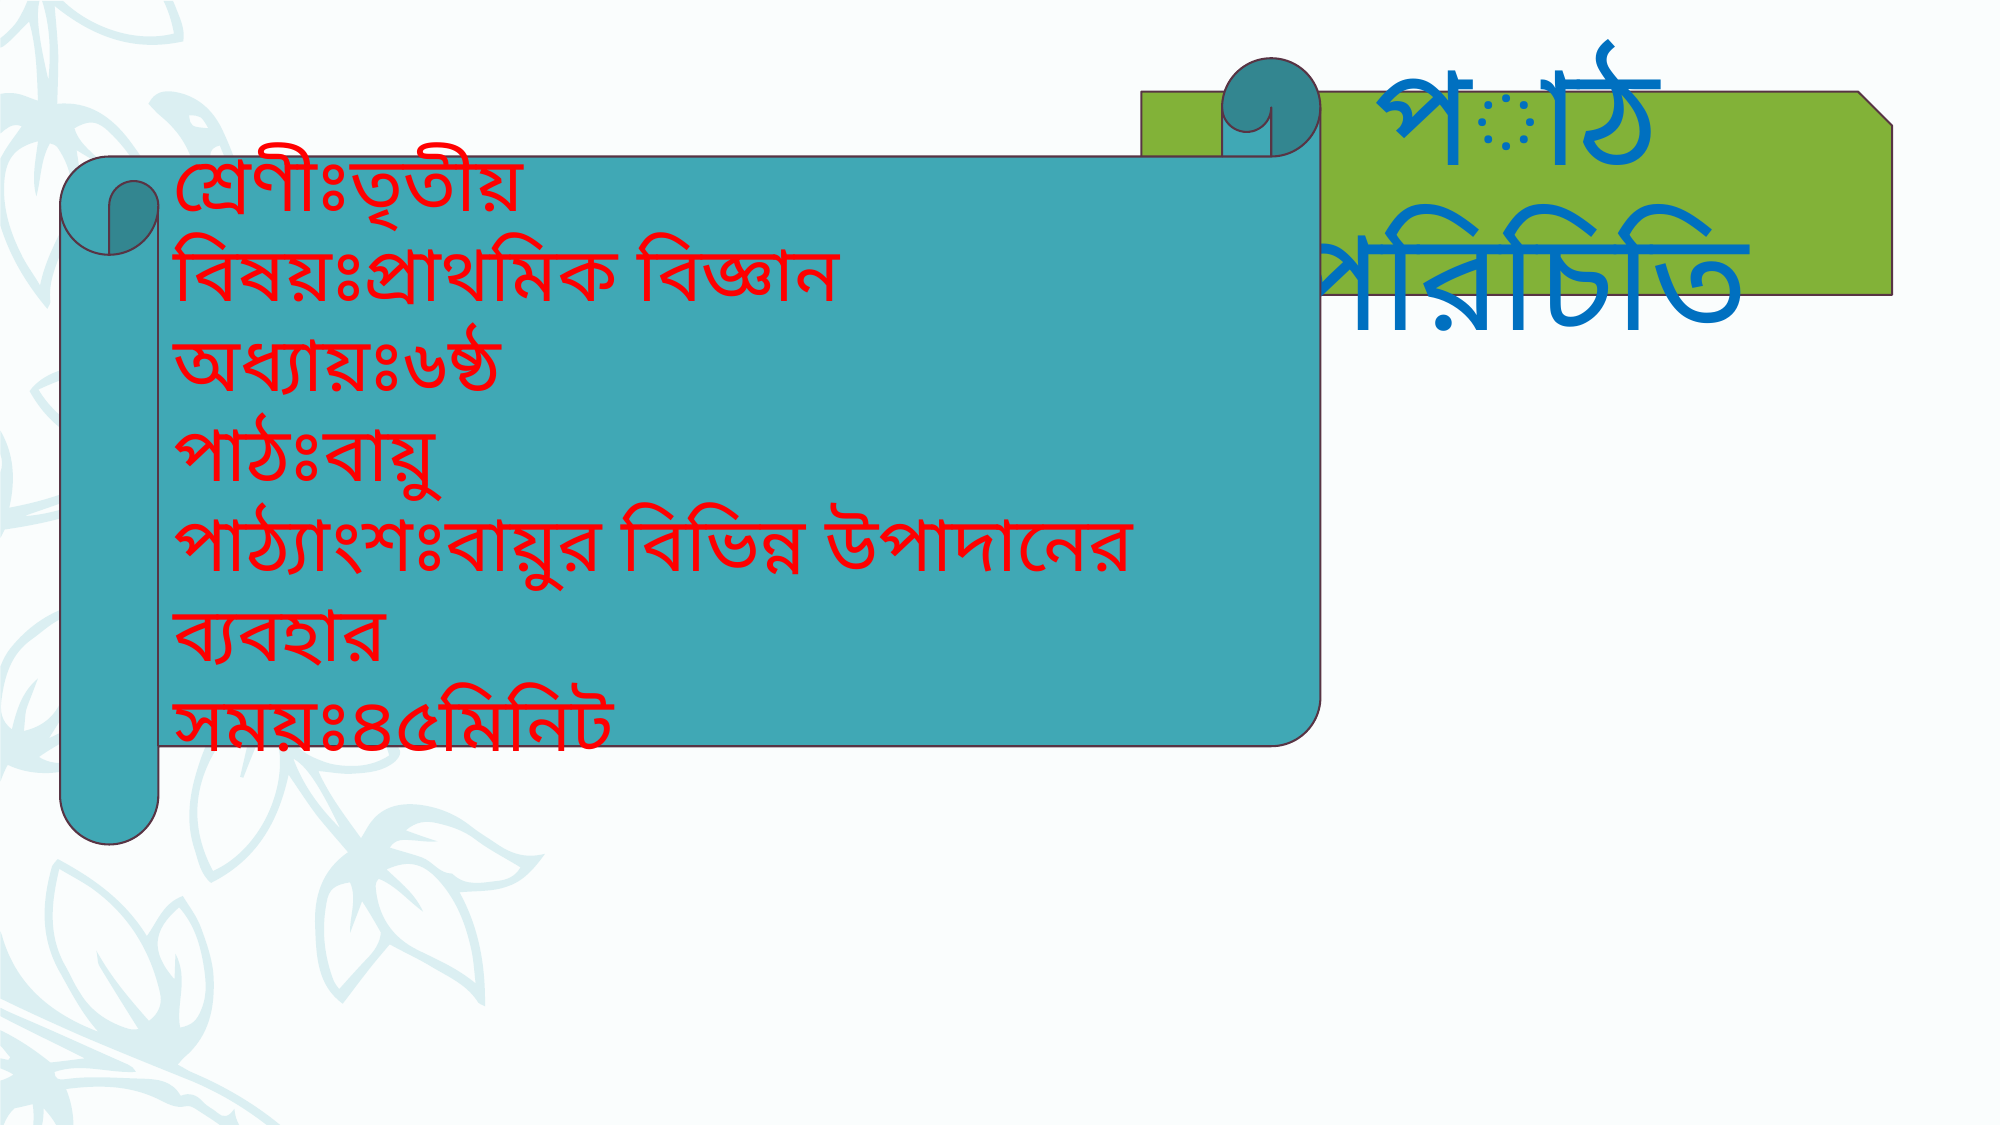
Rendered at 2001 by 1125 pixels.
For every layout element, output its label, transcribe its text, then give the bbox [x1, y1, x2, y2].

text_box পাঠ পরিচিতি [1140, 90, 1223, 155]
text_box পাঠ পরিচিতি [1319, 90, 1894, 296]
text_box শ্রেণীঃতৃতীয় বিষয়ঃপ্রাথমিক বিজ্ঞান অধ্যায়ঃ৬ষ্ঠ পাঠঃবায়ু পাঠ্যাংশঃবায়ুর বিভিন্ন উপাদানের ব্যবহার সময়ঃ৪৫মিনিট [59, 57, 1322, 846]
